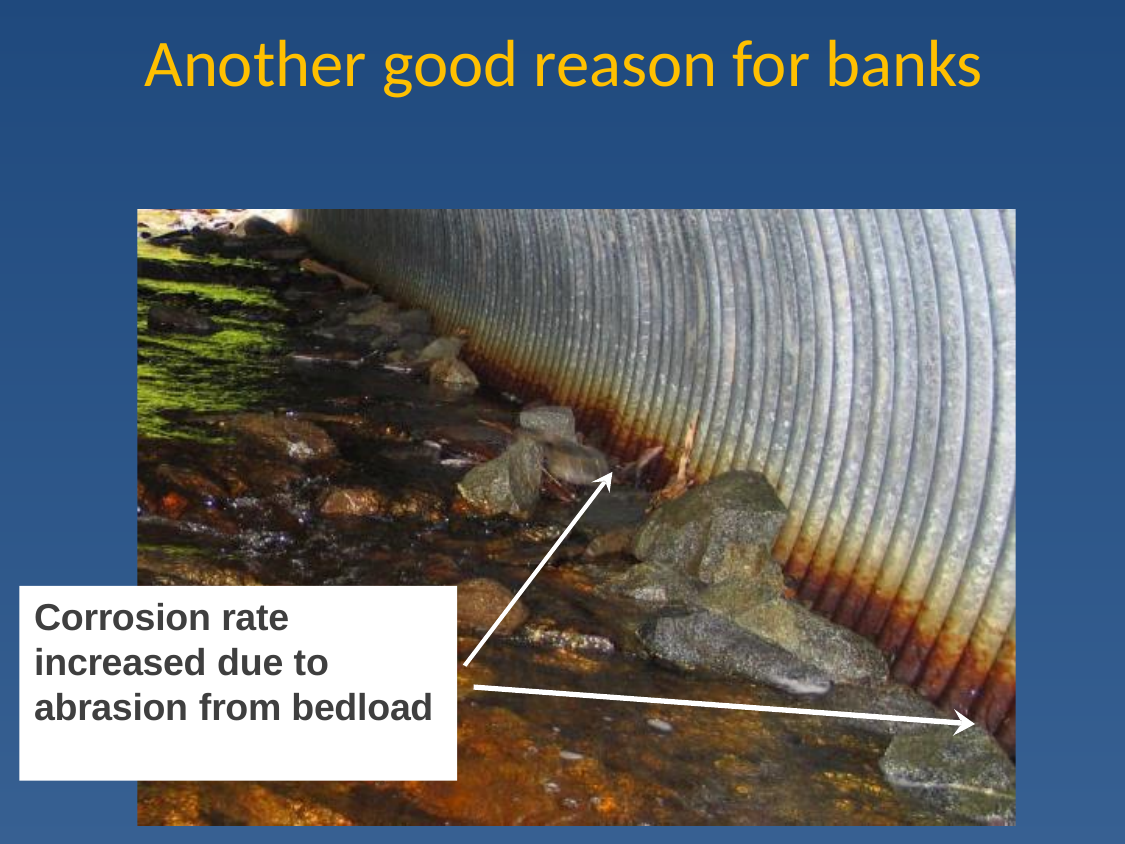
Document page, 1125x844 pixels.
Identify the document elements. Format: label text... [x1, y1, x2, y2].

text_box [137, 340, 1016, 826]
text_box [462, 471, 613, 667]
text_box [473, 684, 976, 736]
text_box Corrosion rate increased due to abrasion from bedload [19, 585, 458, 781]
text_box Another good reason for banks [0, 19, 1125, 340]
